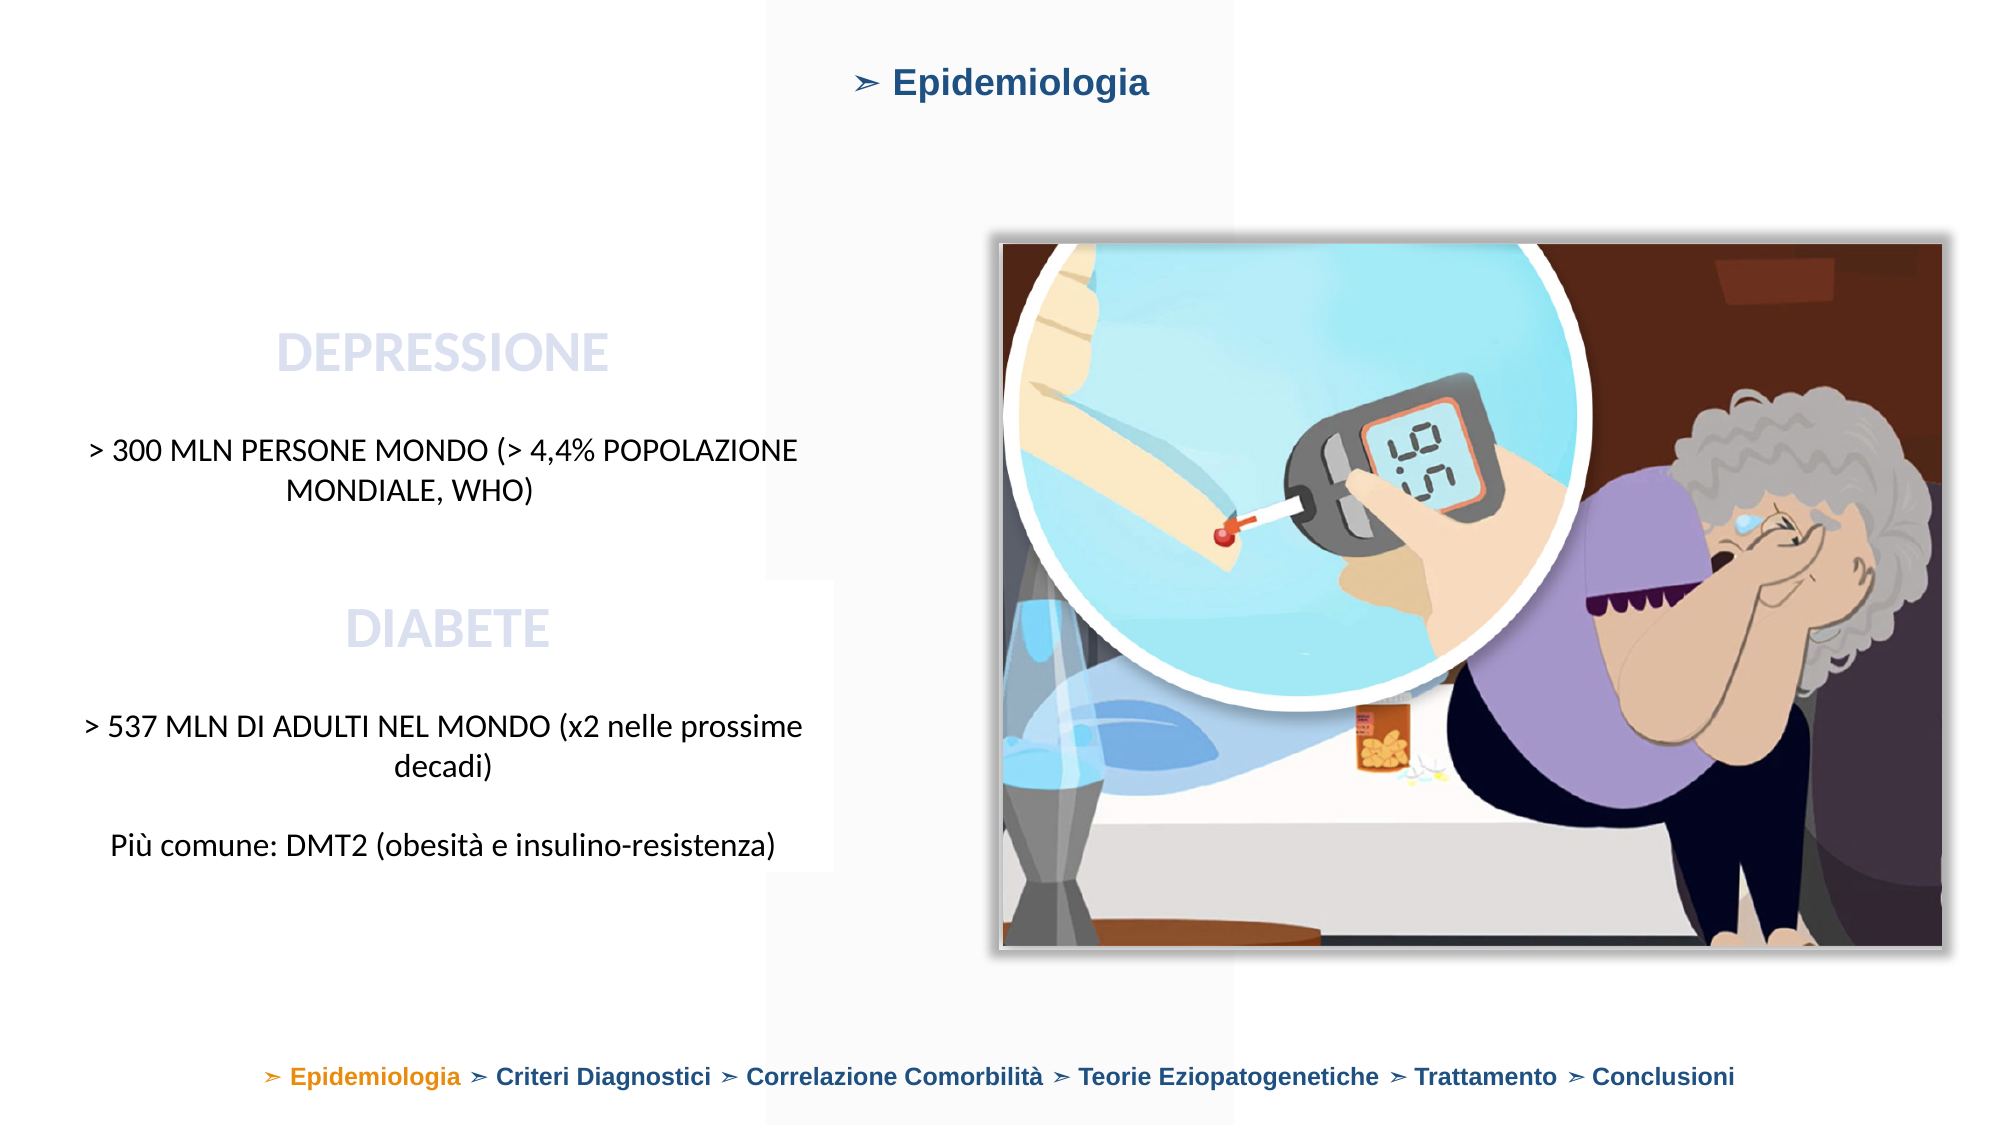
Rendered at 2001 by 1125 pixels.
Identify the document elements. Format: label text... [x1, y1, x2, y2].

text_box ➣ Epidemiologia [194, 50, 1806, 111]
text_box DIABETE > 537 MLN DI ADULTI NEL MONDO (x2 nelle prossime decadi) Più comune: DMT2 (obesità e insulino-resistenza) [54, 580, 834, 872]
picture [999, 243, 1942, 950]
text_box DEPRESSIONE > 300 MLN PERSONE MONDO (> 4,4% POPOLAZIONE MONDIALE, WHO) [38, 261, 849, 516]
text_box ➣ Epidemiologia ➣ Criteri Diagnostici ➣ Correlazione Comorbilità ➣ Teorie Eziopatogenetiche ➣ Trattamento ➣ Conclusioni [31, 1052, 1969, 1098]
